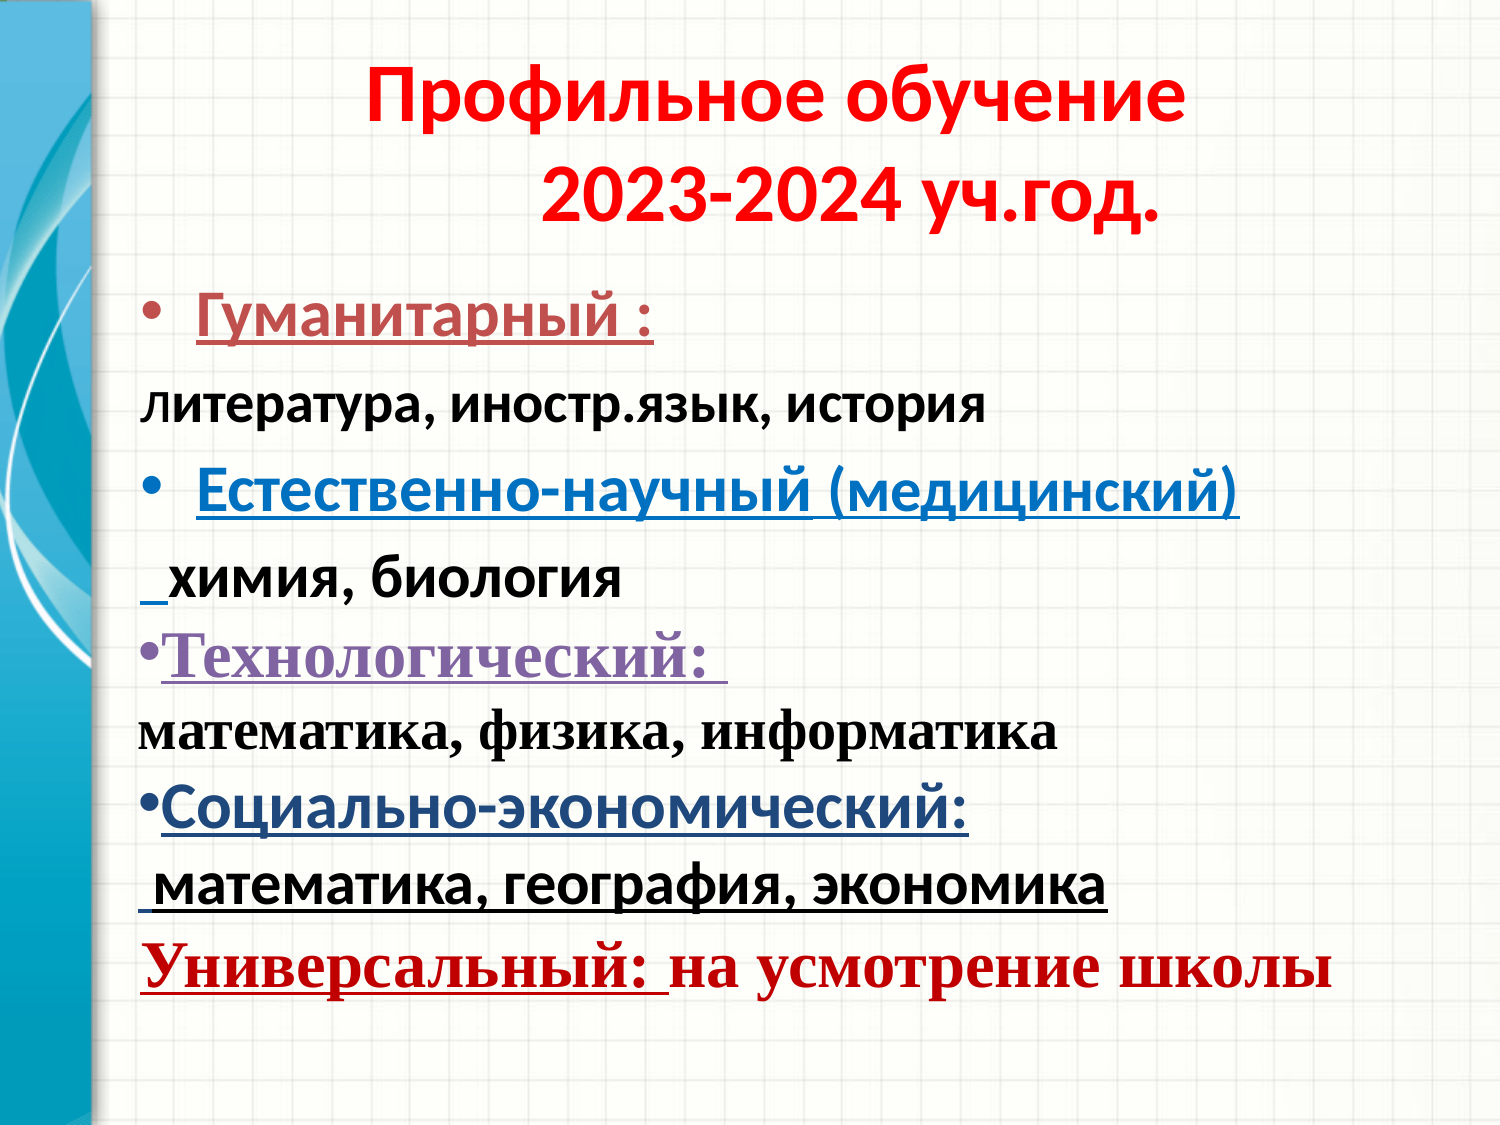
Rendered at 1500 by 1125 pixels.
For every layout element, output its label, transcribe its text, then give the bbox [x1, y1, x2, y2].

text_box [110, 0, 1500, 1125]
title Профильное обучение 2023-2024 уч.год. [363, 36, 1192, 239]
text_box [0, 0, 110, 1125]
text_box Гуманитарный : литература, иностр.язык, история Естественно-научный (медицинский) химия, биология Технологический: математика, физика, информатика Социально-экономический: математика, география, экономика Универсальный: на усмотрение школы [137, 259, 1450, 1086]
